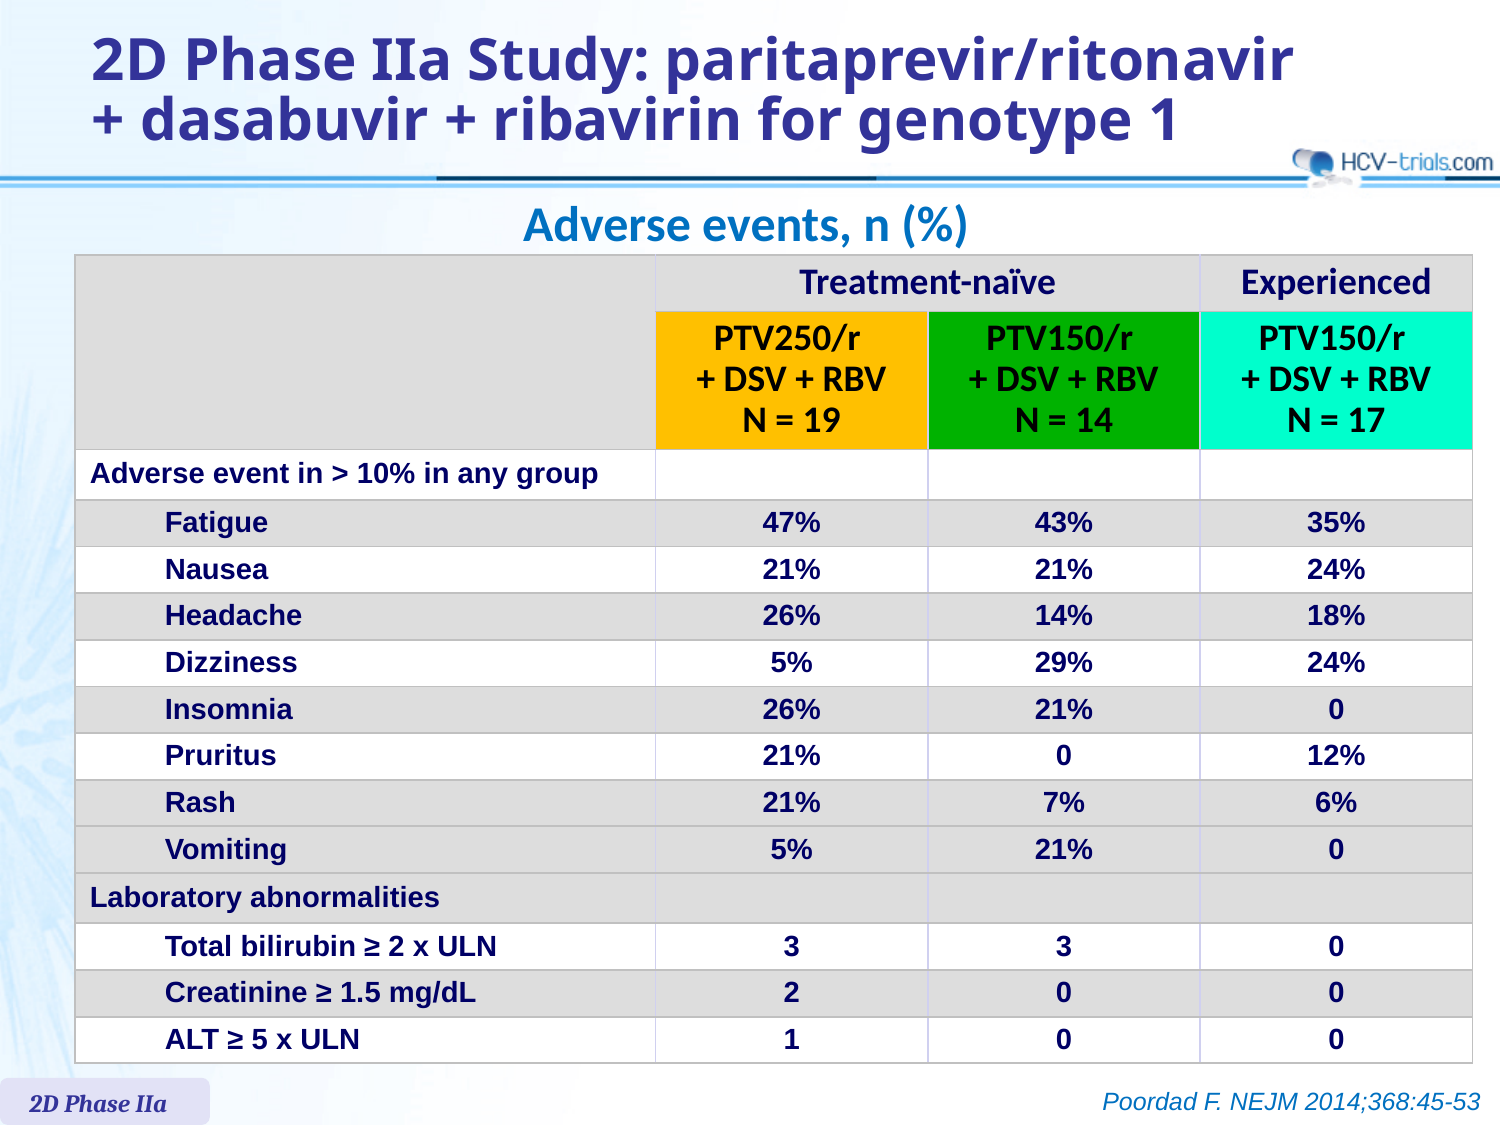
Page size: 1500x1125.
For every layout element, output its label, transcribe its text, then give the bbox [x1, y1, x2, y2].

table_cell Nausea [76, 547, 655, 592]
table_cell 2 [656, 971, 927, 1016]
table_cell 5% [656, 827, 927, 872]
table_cell 6% [1201, 781, 1472, 825]
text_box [0, 1077, 243, 1125]
table_cell 0 [1201, 687, 1472, 732]
table_cell [1201, 874, 1472, 922]
table_cell Pruritus [76, 734, 655, 779]
table_cell [929, 450, 1199, 499]
table_cell Headache [76, 594, 655, 639]
table_cell 26% [656, 594, 927, 639]
table_cell 0 [929, 1018, 1199, 1062]
table_cell 21% [656, 547, 927, 592]
title 2D Phase IIa Study: paritaprevir/ritonavir + dasabuvir + ribavirin for genotype 1 [76, 12, 1448, 173]
table_cell 24% [1201, 641, 1472, 686]
table_cell PTV150/r + DSV + RBV N = 17 [1201, 312, 1472, 449]
table_cell 21% [656, 734, 927, 779]
table_cell 0 [929, 734, 1199, 779]
table_cell Total bilirubin ≥ 2 x ULN [76, 924, 655, 969]
table_cell Creatinine ≥ 1.5 mg/dL [76, 971, 655, 1016]
table_cell PTV250/r + DSV + RBV N = 19 [656, 312, 927, 449]
table_cell 0 [1201, 1018, 1472, 1062]
table_cell 0 [929, 971, 1199, 1016]
table_cell 5% [656, 641, 927, 686]
table_cell 14% [929, 594, 1199, 639]
table_cell 43% [929, 501, 1199, 546]
table_cell Fatigue [76, 501, 655, 546]
table_cell 0 [1201, 924, 1472, 969]
table_cell [929, 874, 1199, 922]
table_cell Laboratory abnormalities [76, 874, 655, 922]
table_cell 21% [929, 827, 1199, 872]
table_cell 7% [929, 781, 1199, 825]
table_cell 24% [1201, 547, 1472, 592]
table_cell PTV150/r + DSV + RBV N = 14 [929, 312, 1199, 449]
table_cell ALT ≥ 5 x ULN [76, 1018, 655, 1062]
table_cell Vomiting [76, 827, 655, 872]
table_cell 21% [656, 781, 927, 825]
table_header Experienced [1201, 256, 1472, 311]
table_cell 12% [1201, 734, 1472, 779]
picture [0, 0, 1500, 1125]
table_header Treatment-naïve [656, 256, 1199, 311]
table_cell Dizziness [76, 641, 655, 686]
table_cell Rash [76, 781, 655, 825]
table_cell 1 [656, 1018, 927, 1062]
table_cell [1201, 450, 1472, 499]
table_cell 47% [656, 501, 927, 546]
table_cell 21% [929, 687, 1199, 732]
table_cell 0 [1201, 827, 1472, 872]
table_cell 35% [1201, 501, 1472, 546]
text_box Adverse events, n (%) [8, 184, 1484, 259]
text_box Poordad F. NEJM 2014;368:45-53 [924, 1078, 1497, 1124]
table_header [76, 256, 655, 449]
table_cell 3 [656, 924, 927, 969]
table_cell 3 [929, 924, 1199, 969]
table_cell 0 [1201, 971, 1472, 1016]
table_cell 18% [1201, 594, 1472, 639]
table_cell Insomnia [76, 687, 655, 732]
table_cell 29% [929, 641, 1199, 686]
table_cell [656, 450, 927, 499]
table_cell [656, 874, 927, 922]
table_cell Adverse event in > 10% in any group [76, 450, 655, 499]
table_cell 26% [656, 687, 927, 732]
table_cell 21% [929, 547, 1199, 592]
